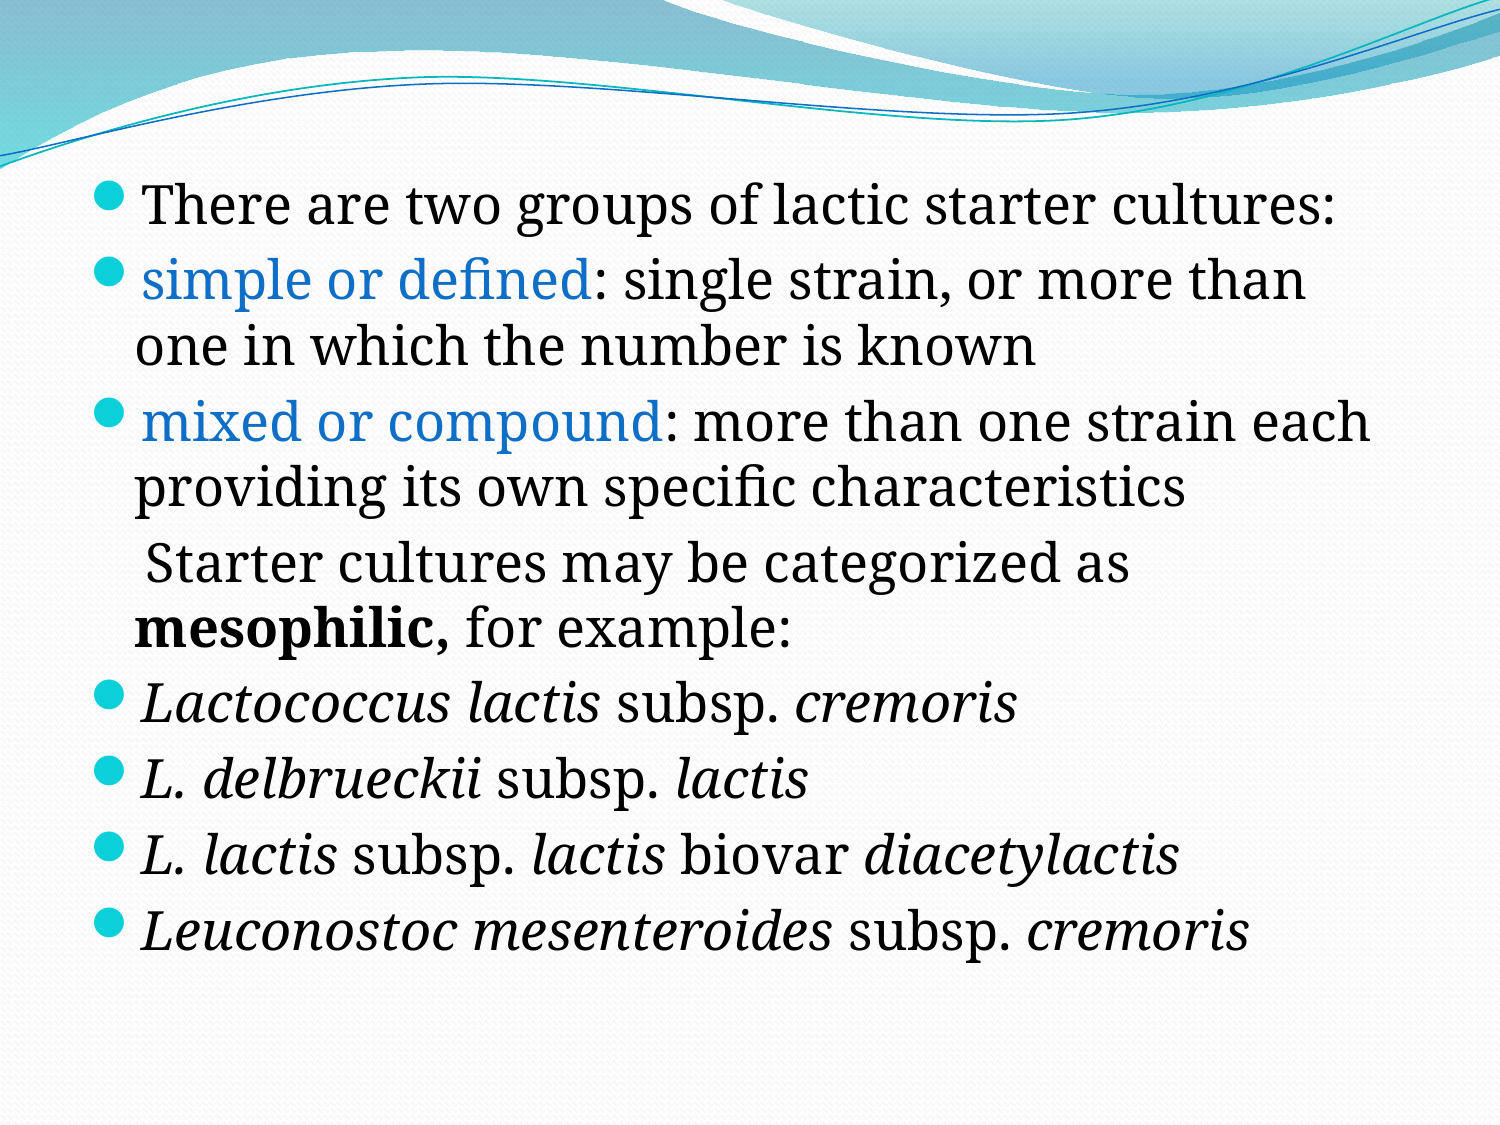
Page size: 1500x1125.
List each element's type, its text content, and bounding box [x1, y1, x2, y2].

list There are two groups of lactic starter cultures: simple or defined: single strain, or more than one in which the number is known mixed or compound: more than one strain each providing its own specific characteristics Starter cultures may be categorized as mesophilic, for example: Lactococcus lactis subsp. cremoris L. delbrueckii subsp. lactis L. lactis subsp. lactis biovar diacetylactis Leuconostoc mesenteroides subsp. cremoris [75, 162, 1425, 1005]
